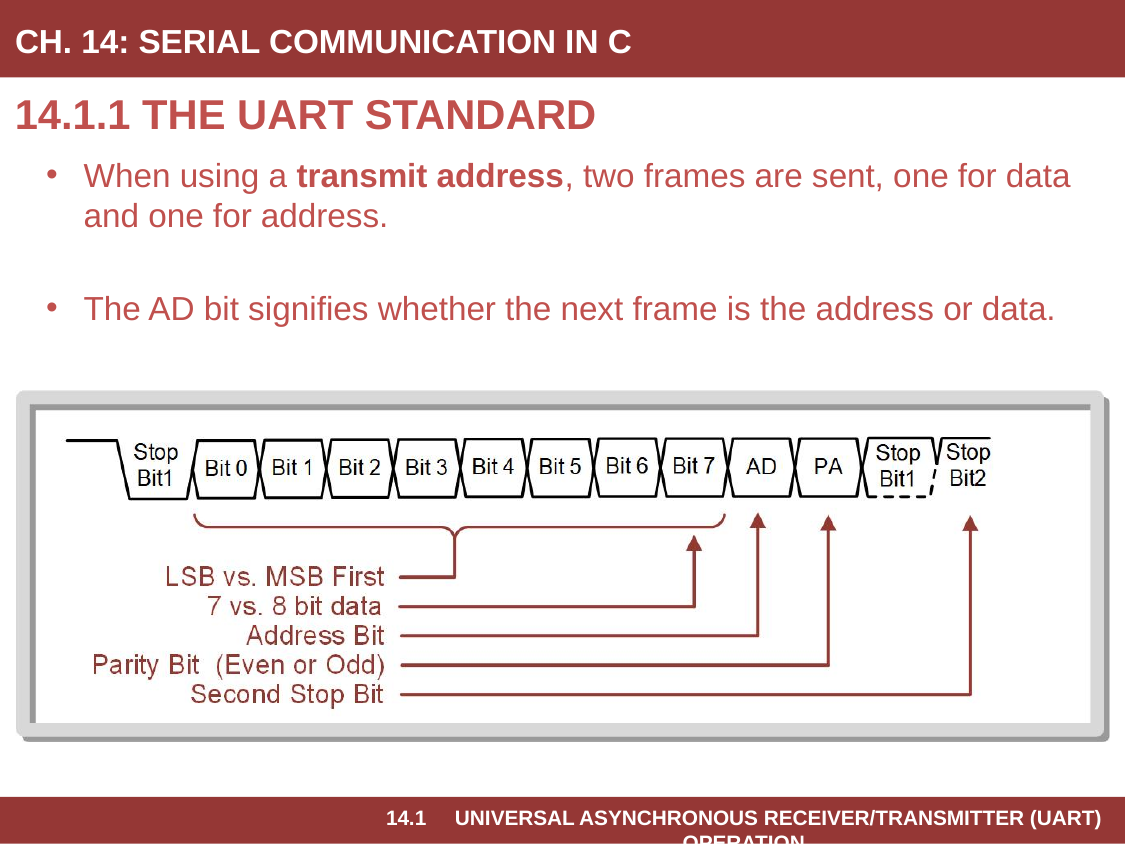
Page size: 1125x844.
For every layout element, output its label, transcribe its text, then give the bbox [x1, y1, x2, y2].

subtitle 14.1 Universal Asynchronous Receiver/Transmitter (UART) Operation [362, 796, 1125, 844]
title Ch. 14: Serial Communication in C [0, 1, 1125, 78]
text_box When using a transmit address, two frames are sent, one for data and one for address. The AD bit signifies whether the next frame is the address or data. [31, 146, 1125, 335]
text_box 14.1.1 The UART Standard [0, 80, 1088, 146]
picture [15, 390, 1110, 743]
text_box [0, 795, 1125, 844]
